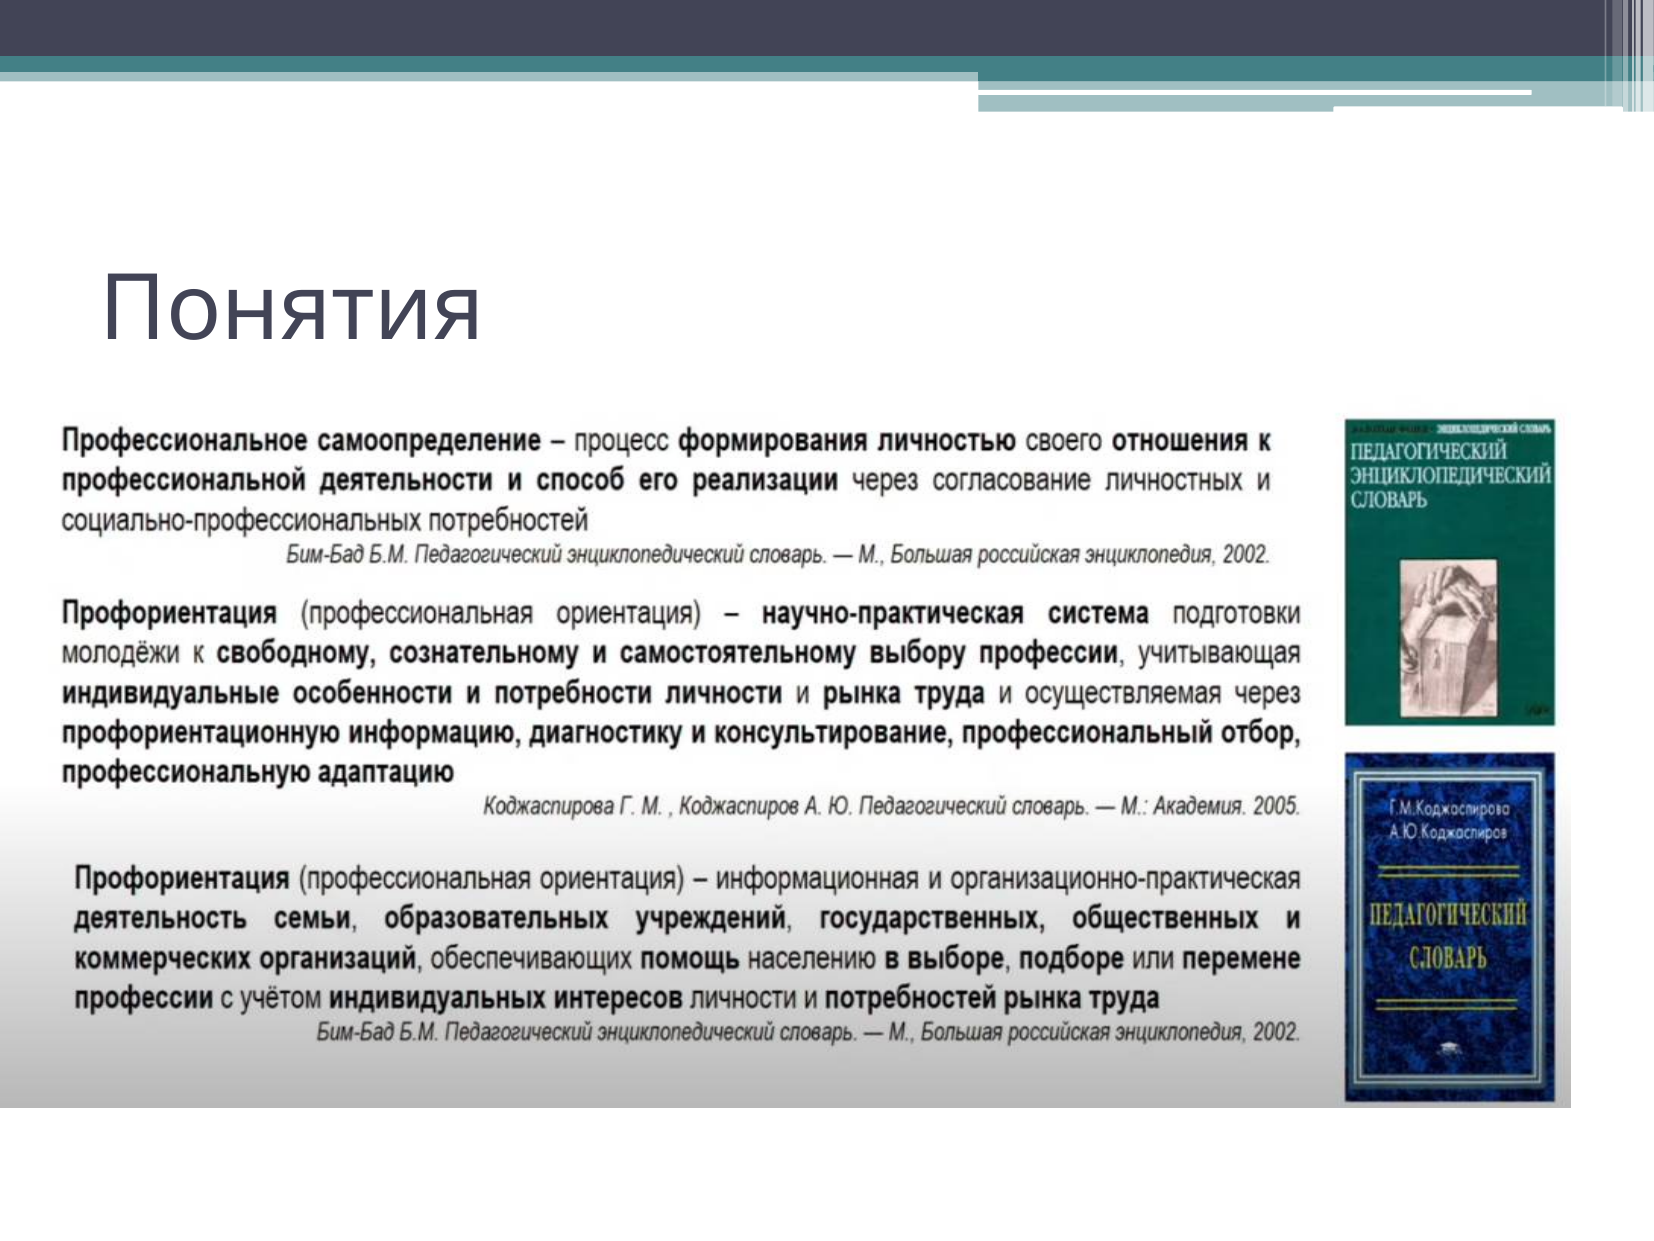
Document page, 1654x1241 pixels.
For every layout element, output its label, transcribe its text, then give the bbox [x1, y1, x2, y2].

picture [0, 395, 1572, 1108]
title Понятия [82, 206, 1571, 395]
